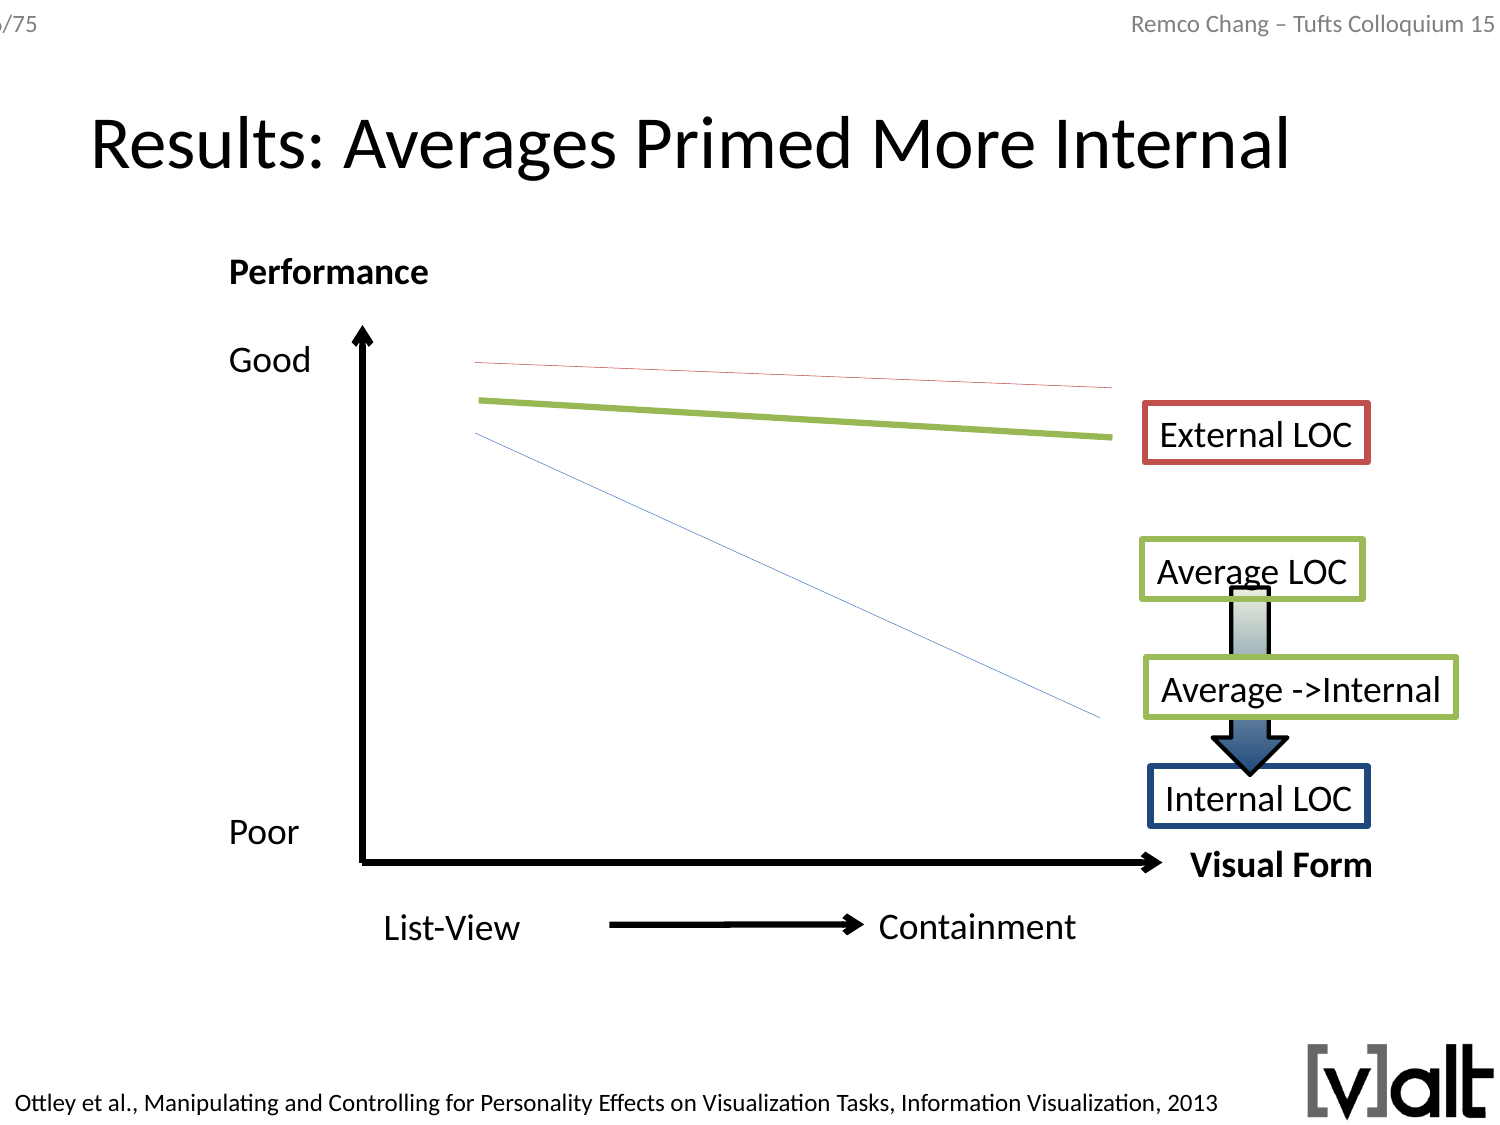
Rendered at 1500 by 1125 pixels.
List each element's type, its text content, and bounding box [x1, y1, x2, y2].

picture [1299, 1034, 1500, 1125]
text_box Containment [864, 894, 1109, 955]
text_box External LOC [1144, 402, 1368, 432]
text_box List-View [368, 895, 544, 956]
text_box Good [214, 327, 327, 387]
text_box Average ->Internal [1373, 657, 1457, 718]
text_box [478, 400, 1113, 438]
text_box Performance [214, 239, 445, 300]
text_box Poor [213, 799, 315, 860]
title Results: Averages Primed More Internal [75, 45, 1425, 233]
text_box Ottley et al., Manipulating and Controlling for Personality Effects on Visualization Tasks, Information Visualization, 2013 [0, 1079, 1400, 1125]
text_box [474, 362, 1113, 389]
text_box Visual Form [1175, 832, 1389, 892]
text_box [474, 432, 1369, 828]
